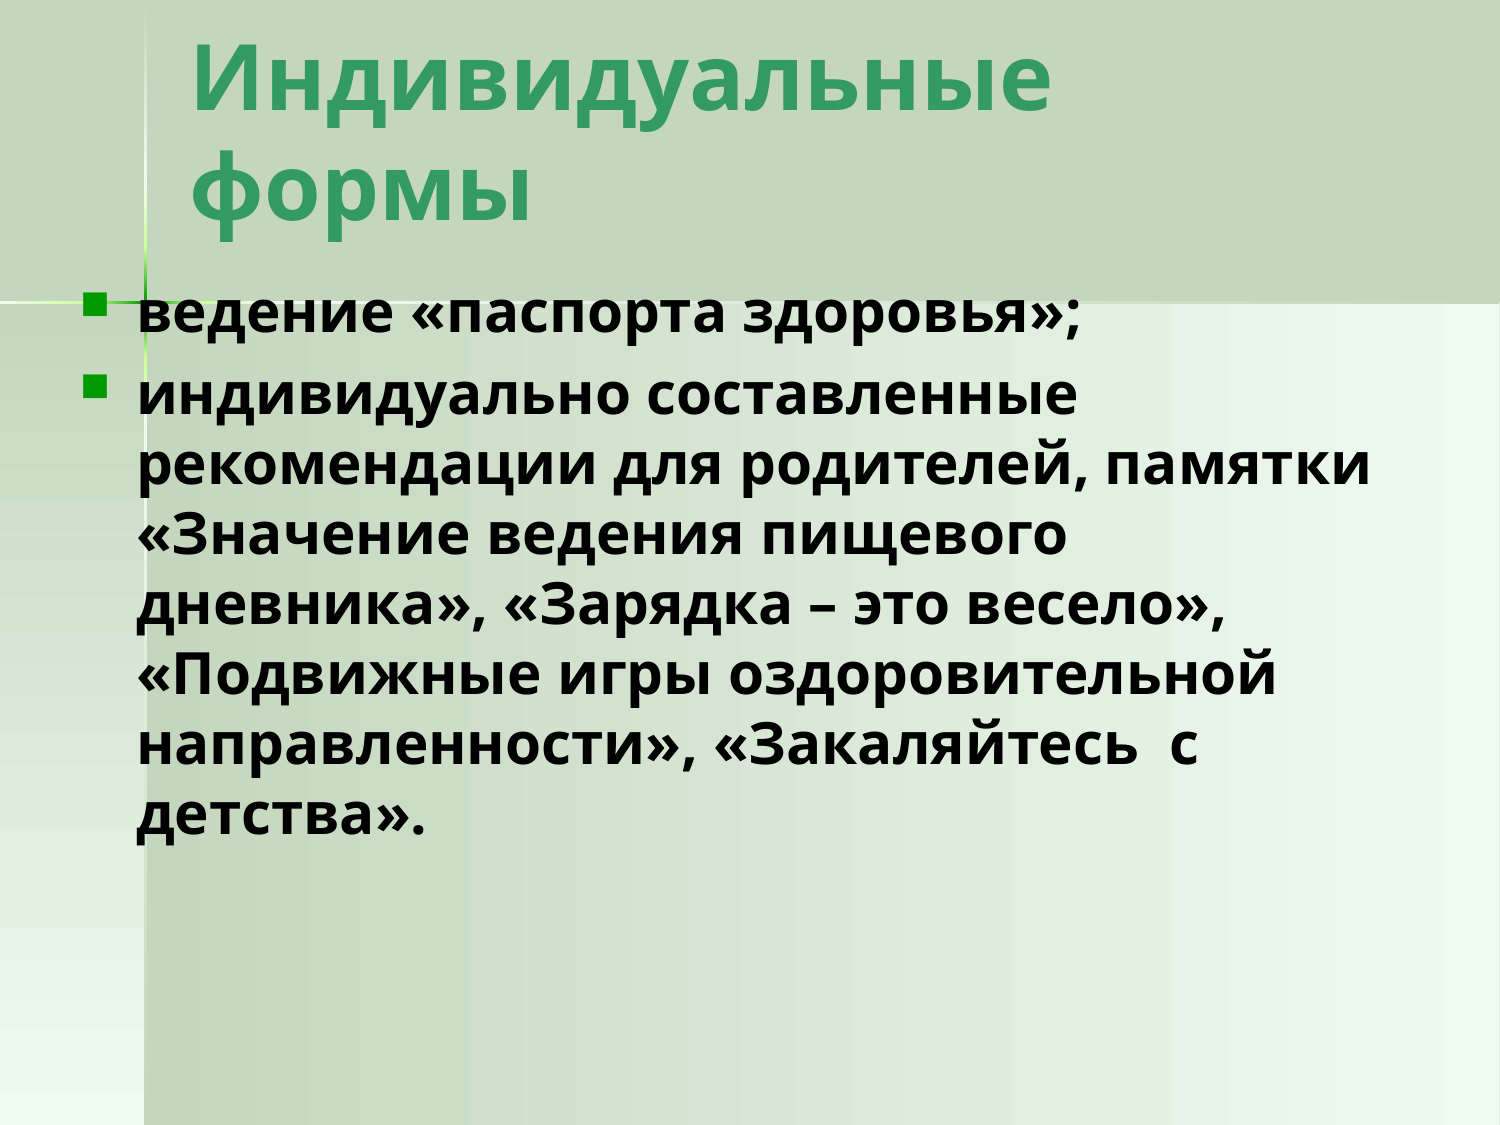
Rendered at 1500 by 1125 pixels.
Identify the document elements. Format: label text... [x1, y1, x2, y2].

list ведение «паспорта здоровья»; индивидуально составленные рекомендации для родителей, памятки «Значение ведения пищевого дневника», «Зарядка – это весело», «Подвижные игры оздоровительной направленности», «Закаляйтесь с детства». [64, 266, 1448, 943]
title Индивидуальные формы [174, 49, 1413, 209]
